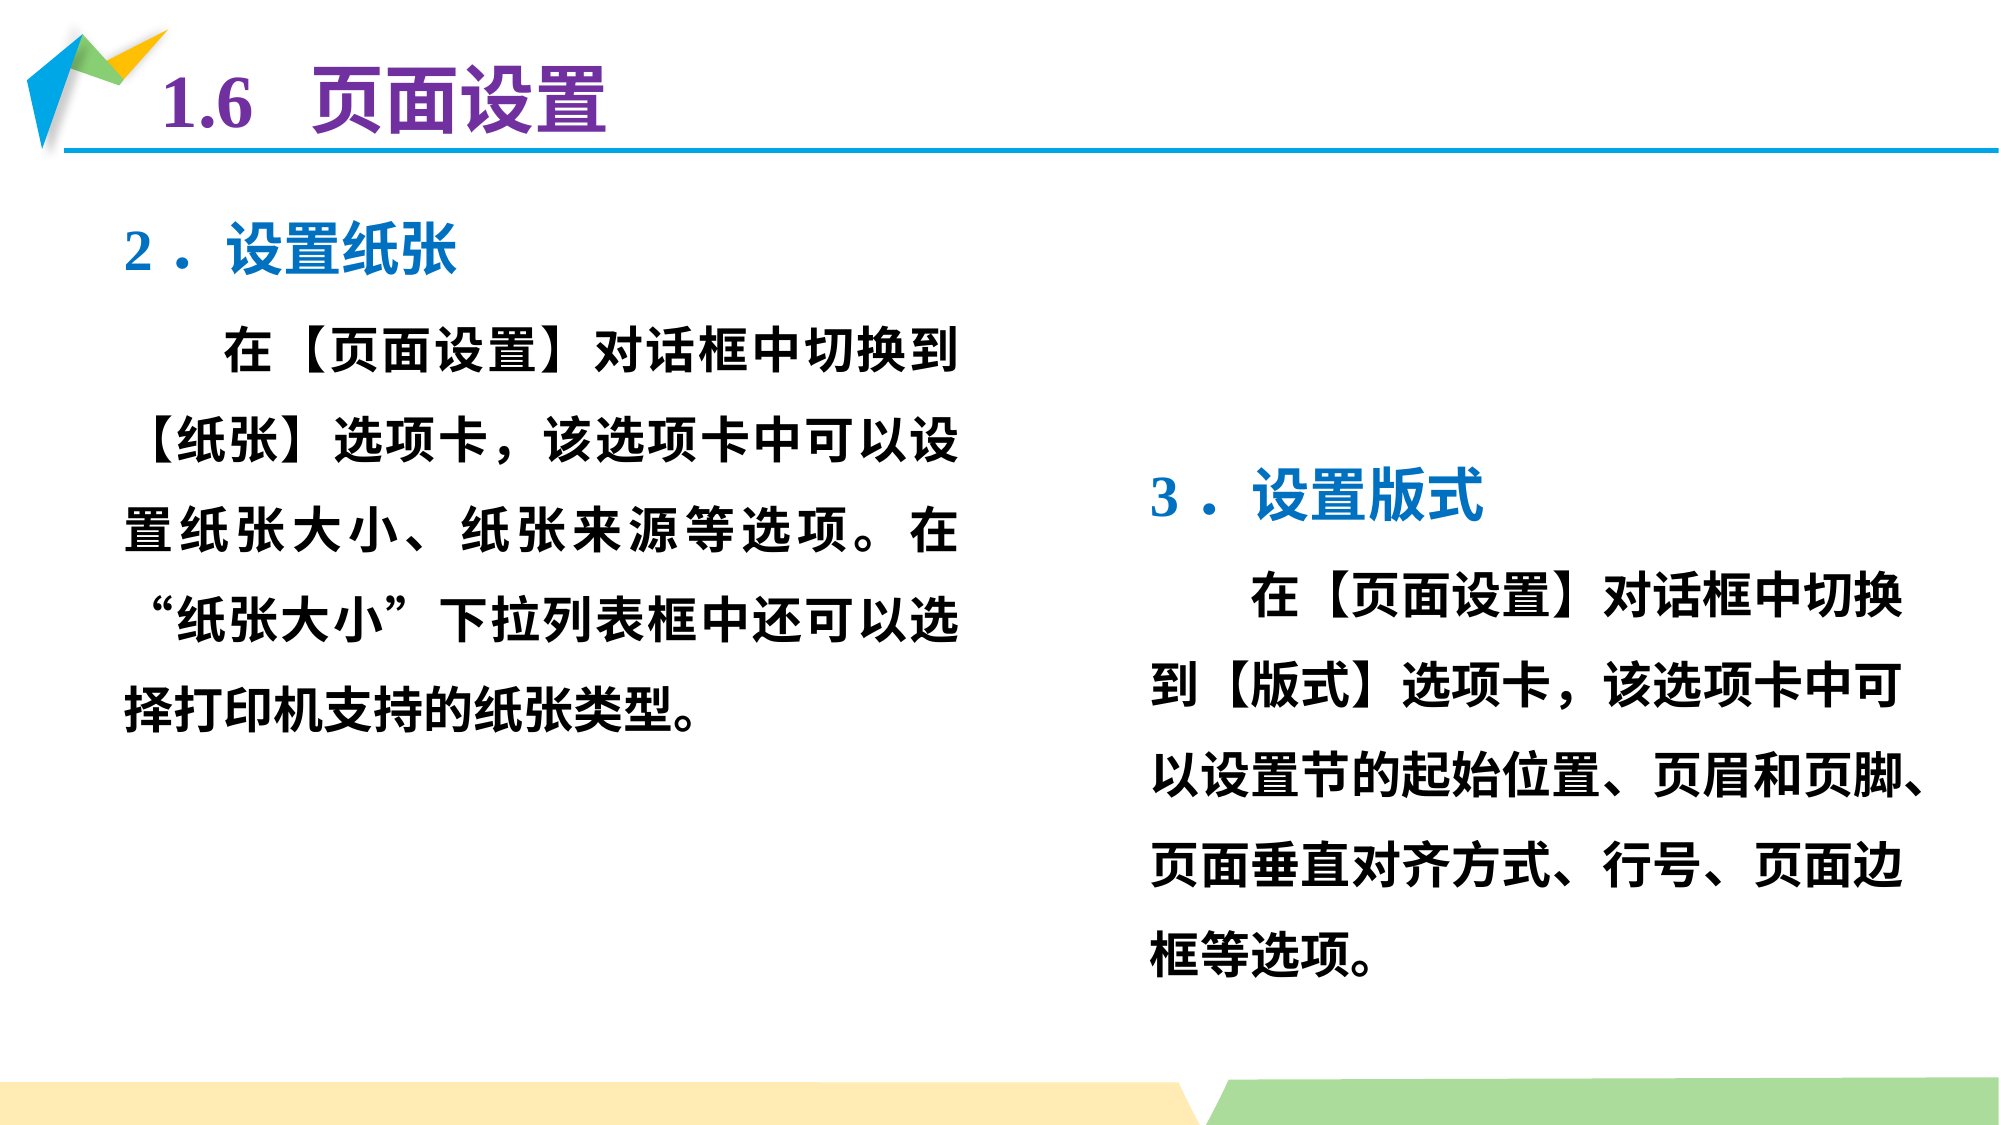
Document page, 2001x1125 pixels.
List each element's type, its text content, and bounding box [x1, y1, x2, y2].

text_box 2．设置纸张 在【页面设置】对话框中切换到【纸张】选项卡，该选项卡中可以设置纸张大小、纸张来源等选项。在“纸张大小”下拉列表框中还可以选择打印机支持的纸张类型。 [108, 169, 975, 746]
text_box 1.6 页面设置 [145, 0, 625, 150]
text_box 3．设置版式 在【页面设置】对话框中切换到【版式】选项卡，该选项卡中可以设置节的起始位置、页眉和页脚、页面垂直对齐方式、行号、页面边框等选项。 [1135, 415, 1920, 992]
